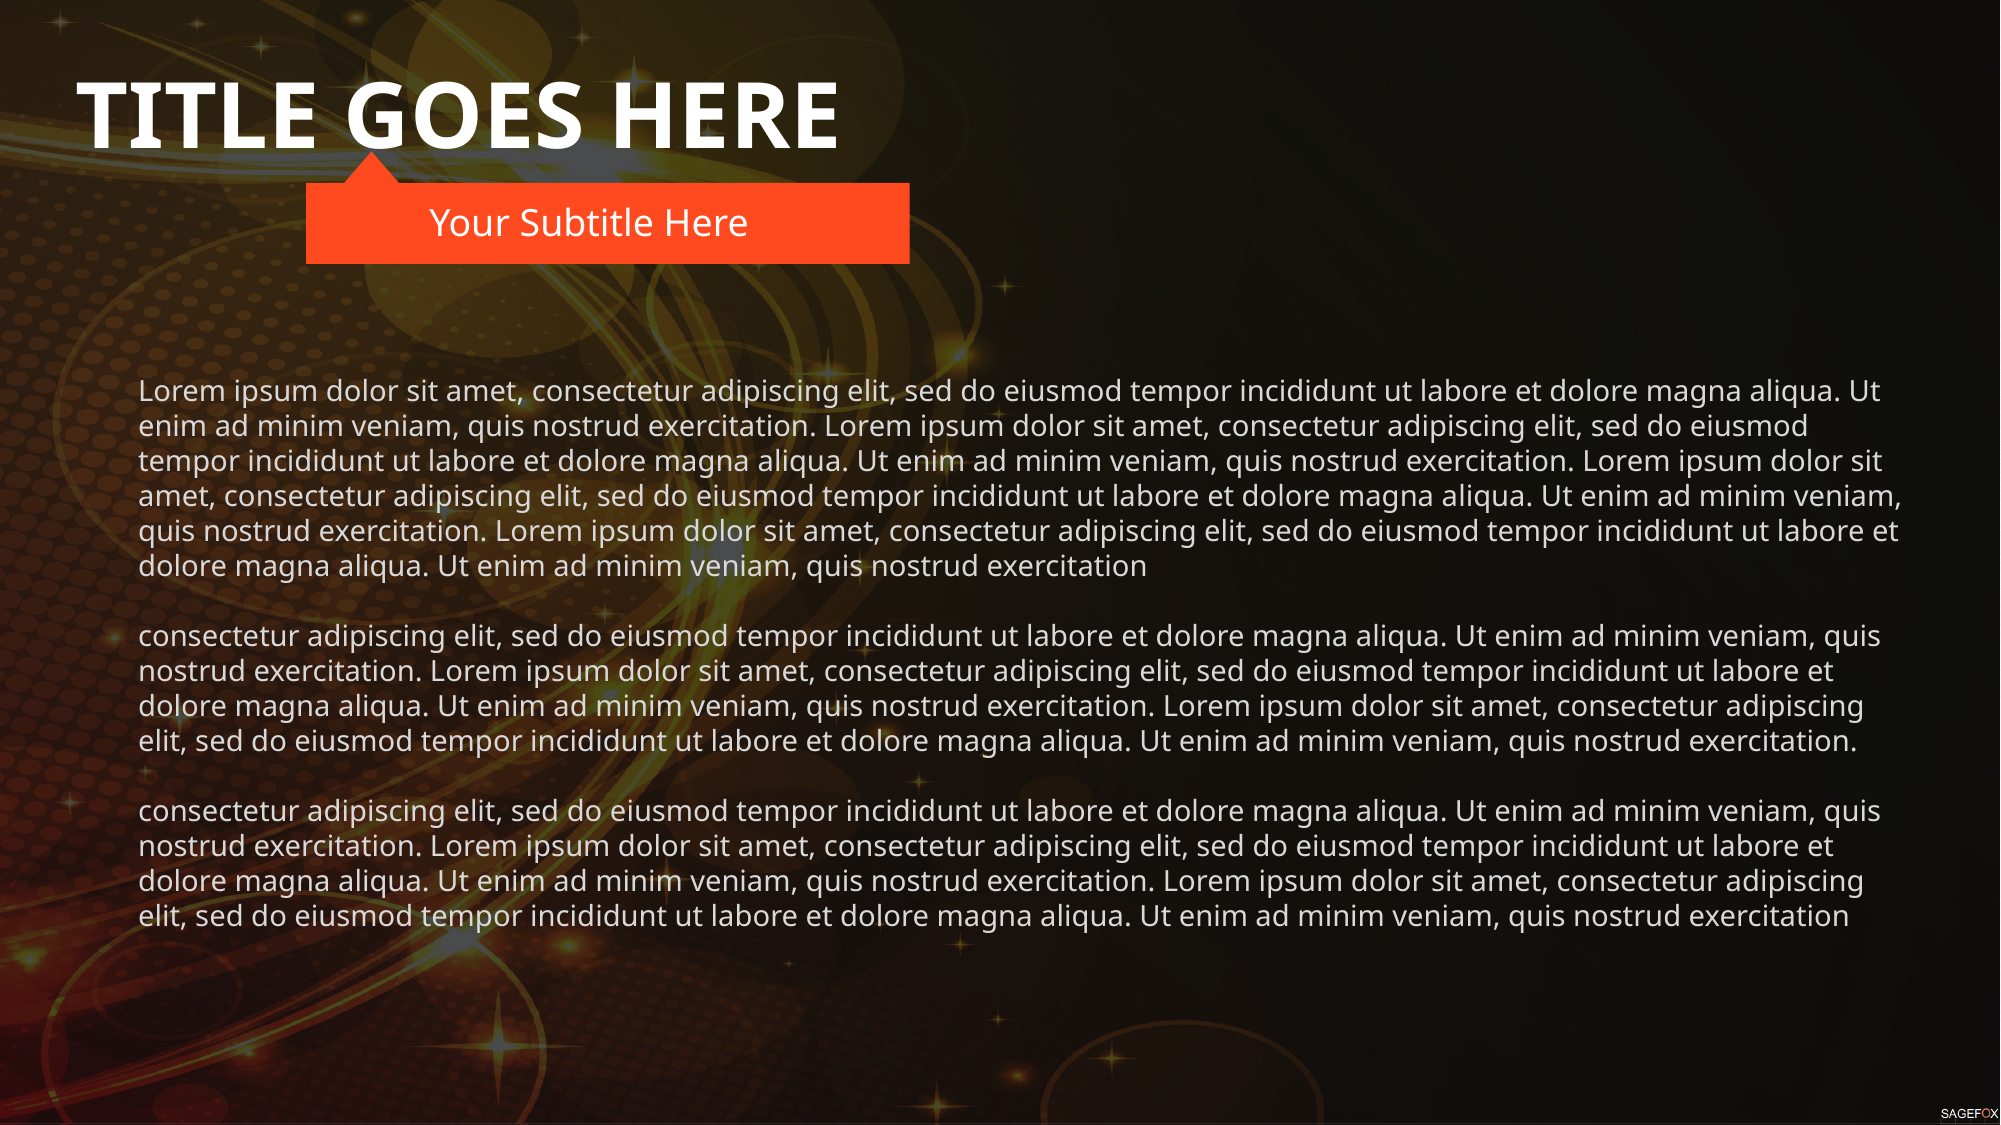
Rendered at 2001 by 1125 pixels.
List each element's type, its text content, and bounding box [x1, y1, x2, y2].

text_box Lorem ipsum dolor sit amet, consectetur adipiscing elit, sed do eiusmod tempor incididunt ut labore et dolore magna aliqua. Ut enim ad minim veniam, quis nostrud exercitation. Lorem ipsum dolor sit amet, consectetur adipiscing elit, sed do eiusmod tempor incididunt ut labore et dolore magna aliqua. Ut enim ad minim veniam, quis nostrud exercitation. Lorem ipsum dolor sit amet, consectetur adipiscing elit, sed do eiusmod tempor incididunt ut labore et dolore magna aliqua. Ut enim ad minim veniam, quis nostrud exercitation. Lorem ipsum dolor sit amet, consectetur adipiscing elit, sed do eiusmod tempor incididunt ut labore et dolore magna aliqua. Ut enim ad minim veniam, quis nostrud exercitation consectetur adipiscing elit, sed do eiusmod tempor incididunt ut labore et dolore magna aliqua. Ut enim ad minim veniam, quis nostrud exercitation. Lorem ipsum dolor sit amet, consectetur adipiscing elit, sed do eiusmod tempor incididunt ut labore et dolore magna aliqua. Ut enim ad minim veniam, quis nostrud exercitation. Lorem ipsum dolor sit amet, consectetur adipiscing elit, sed do eiusmod tempor incididunt ut labore et dolore magna aliqua. Ut enim ad minim veniam, quis nostrud exercitation. consectetur adipiscing elit, sed do eiusmod tempor incididunt ut labore et dolore magna aliqua. Ut enim ad minim veniam, quis nostrud exercitation. Lorem ipsum dolor sit amet, consectetur adipiscing elit, sed do eiusmod tempor incididunt ut labore et dolore magna aliqua. Ut enim ad minim veniam, quis nostrud exercitation. Lorem ipsum dolor sit amet, consectetur adipiscing elit, sed do eiusmod tempor incididunt ut labore et dolore magna aliqua. Ut enim ad minim veniam, quis nostrud exercitation [123, 365, 1930, 940]
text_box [306, 151, 910, 264]
text_box TITLE GOES HERE [60, 49, 965, 175]
picture [1940, 0, 2001, 1125]
